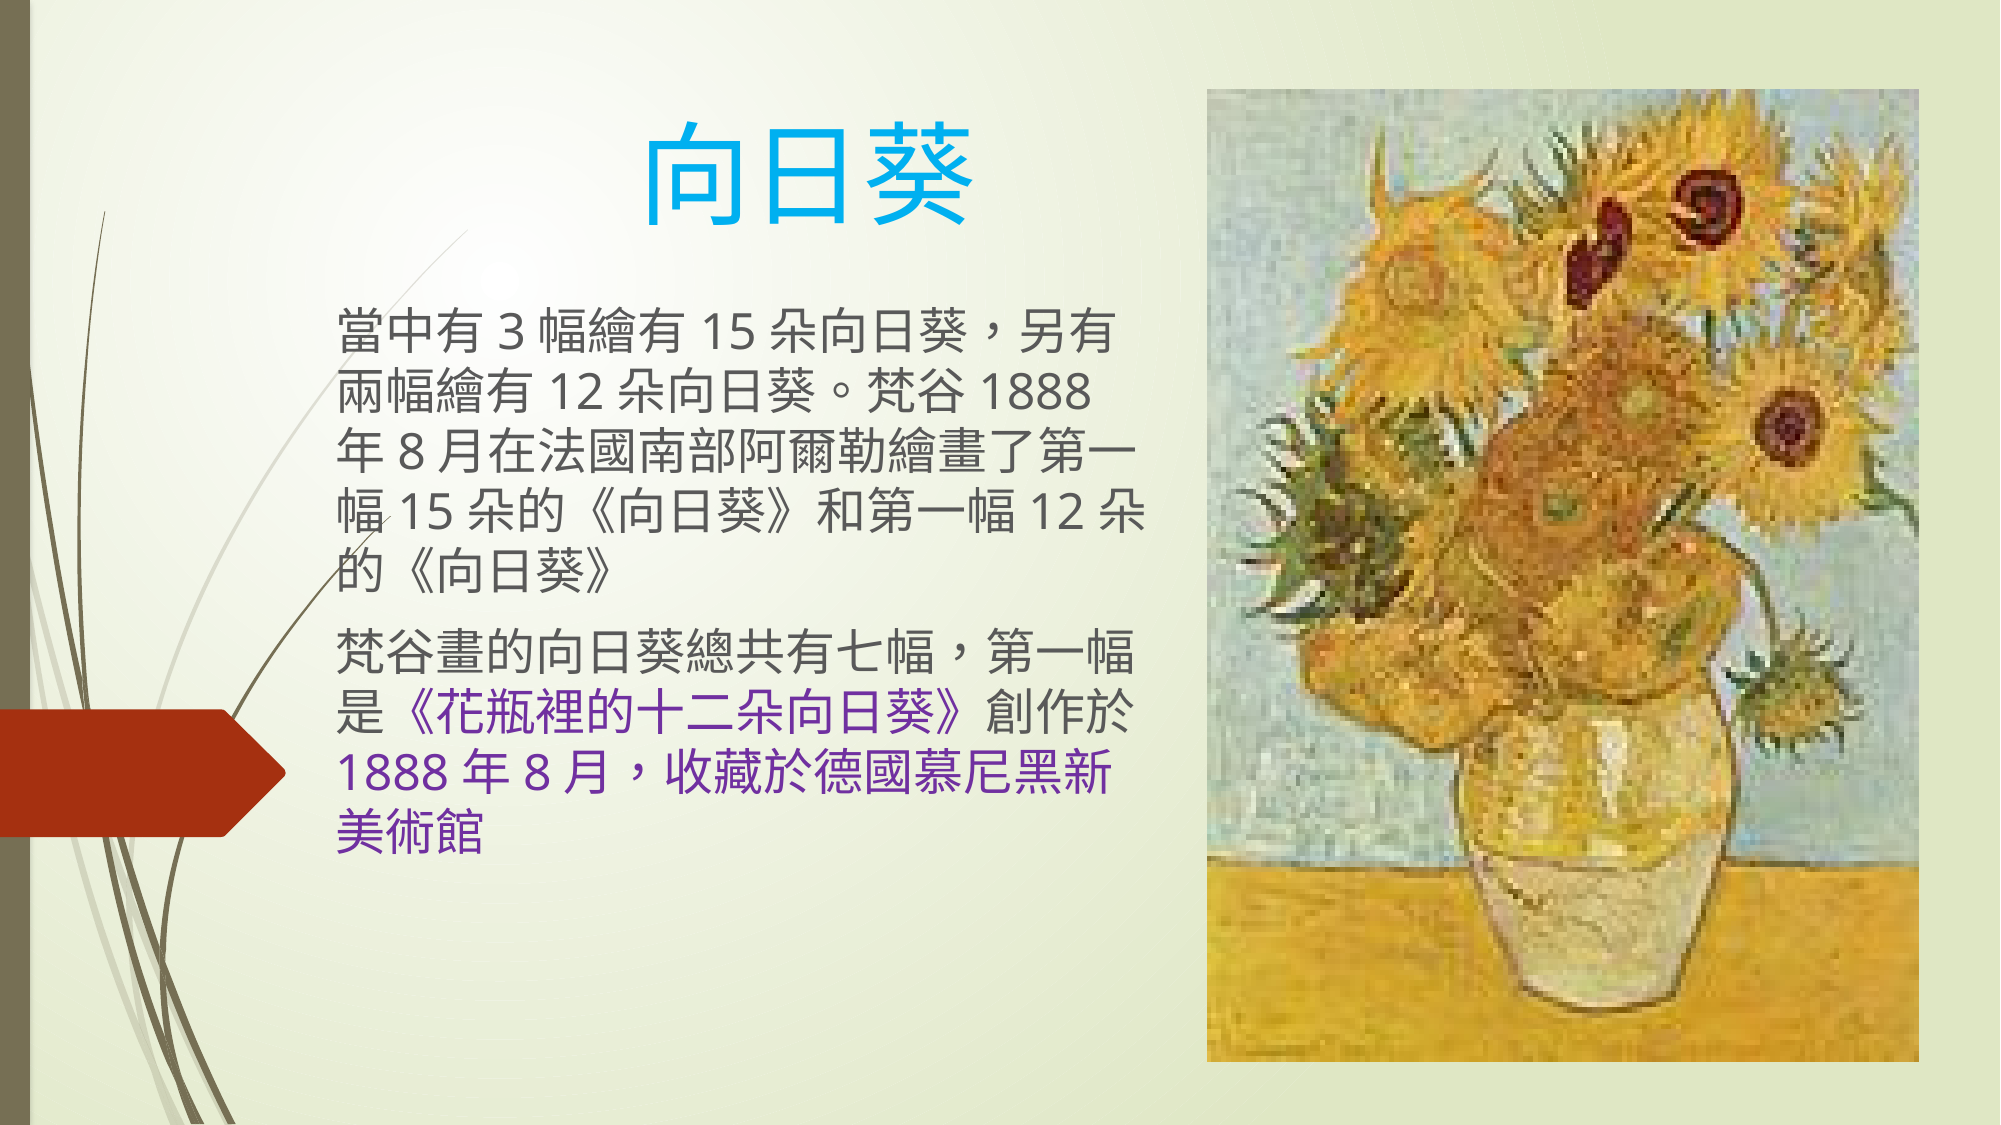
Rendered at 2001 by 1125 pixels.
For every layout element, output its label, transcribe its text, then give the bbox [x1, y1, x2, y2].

picture [1207, 88, 1919, 1063]
title 向日葵 [75, 72, 1539, 247]
subtitle 當中有3幅繪有15朵向日葵，另有兩幅繪有12朵向日葵。梵谷1888年8月在法國南部阿爾勒繪畫了第一幅15朵的《向日葵》和第一幅12朵的《向日葵》 梵谷畫的向日葵總共有七幅，第一幅是《花瓶裡的十二朵向日葵》創作於1888年8月，收藏於德國慕尼黑新美術館 [320, 292, 1163, 1096]
